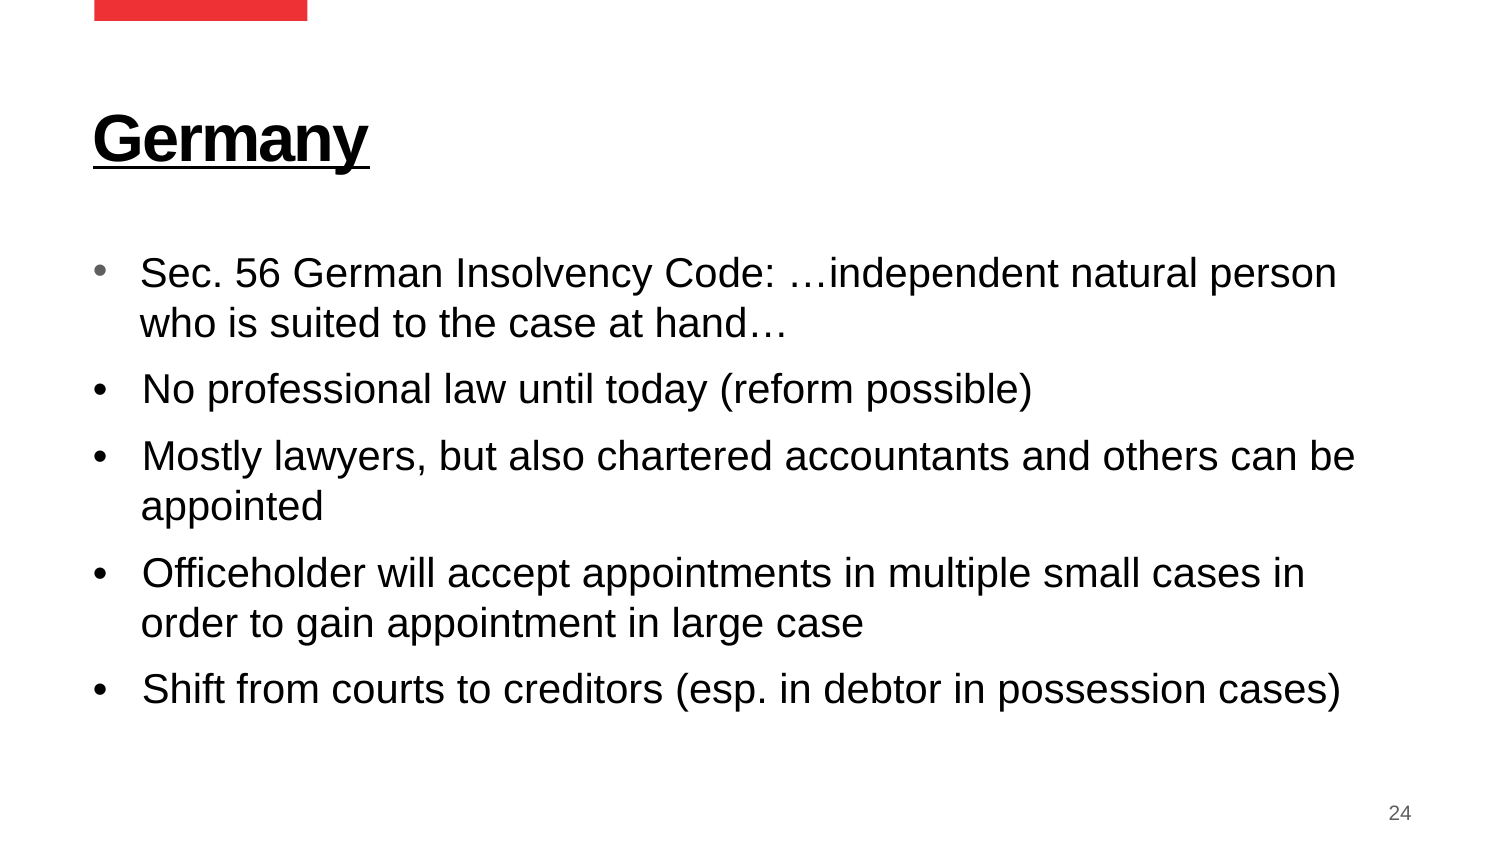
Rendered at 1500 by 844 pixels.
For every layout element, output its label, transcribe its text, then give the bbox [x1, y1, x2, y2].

slide_number 24 [1278, 795, 1412, 829]
list Sec. 56 German Insolvency Code: …independent natural person who is suited to the case at hand… • No professional law until today (reform possible) • Mostly lawyers, but also chartered accountants and others can be appointed • Officeholder will accept appointments in multiple small cases in order to gain appointment in large case • Shift from courts to creditors (esp. in debtor in possession cases) [92, 245, 1412, 777]
title Germany [92, 104, 1412, 172]
